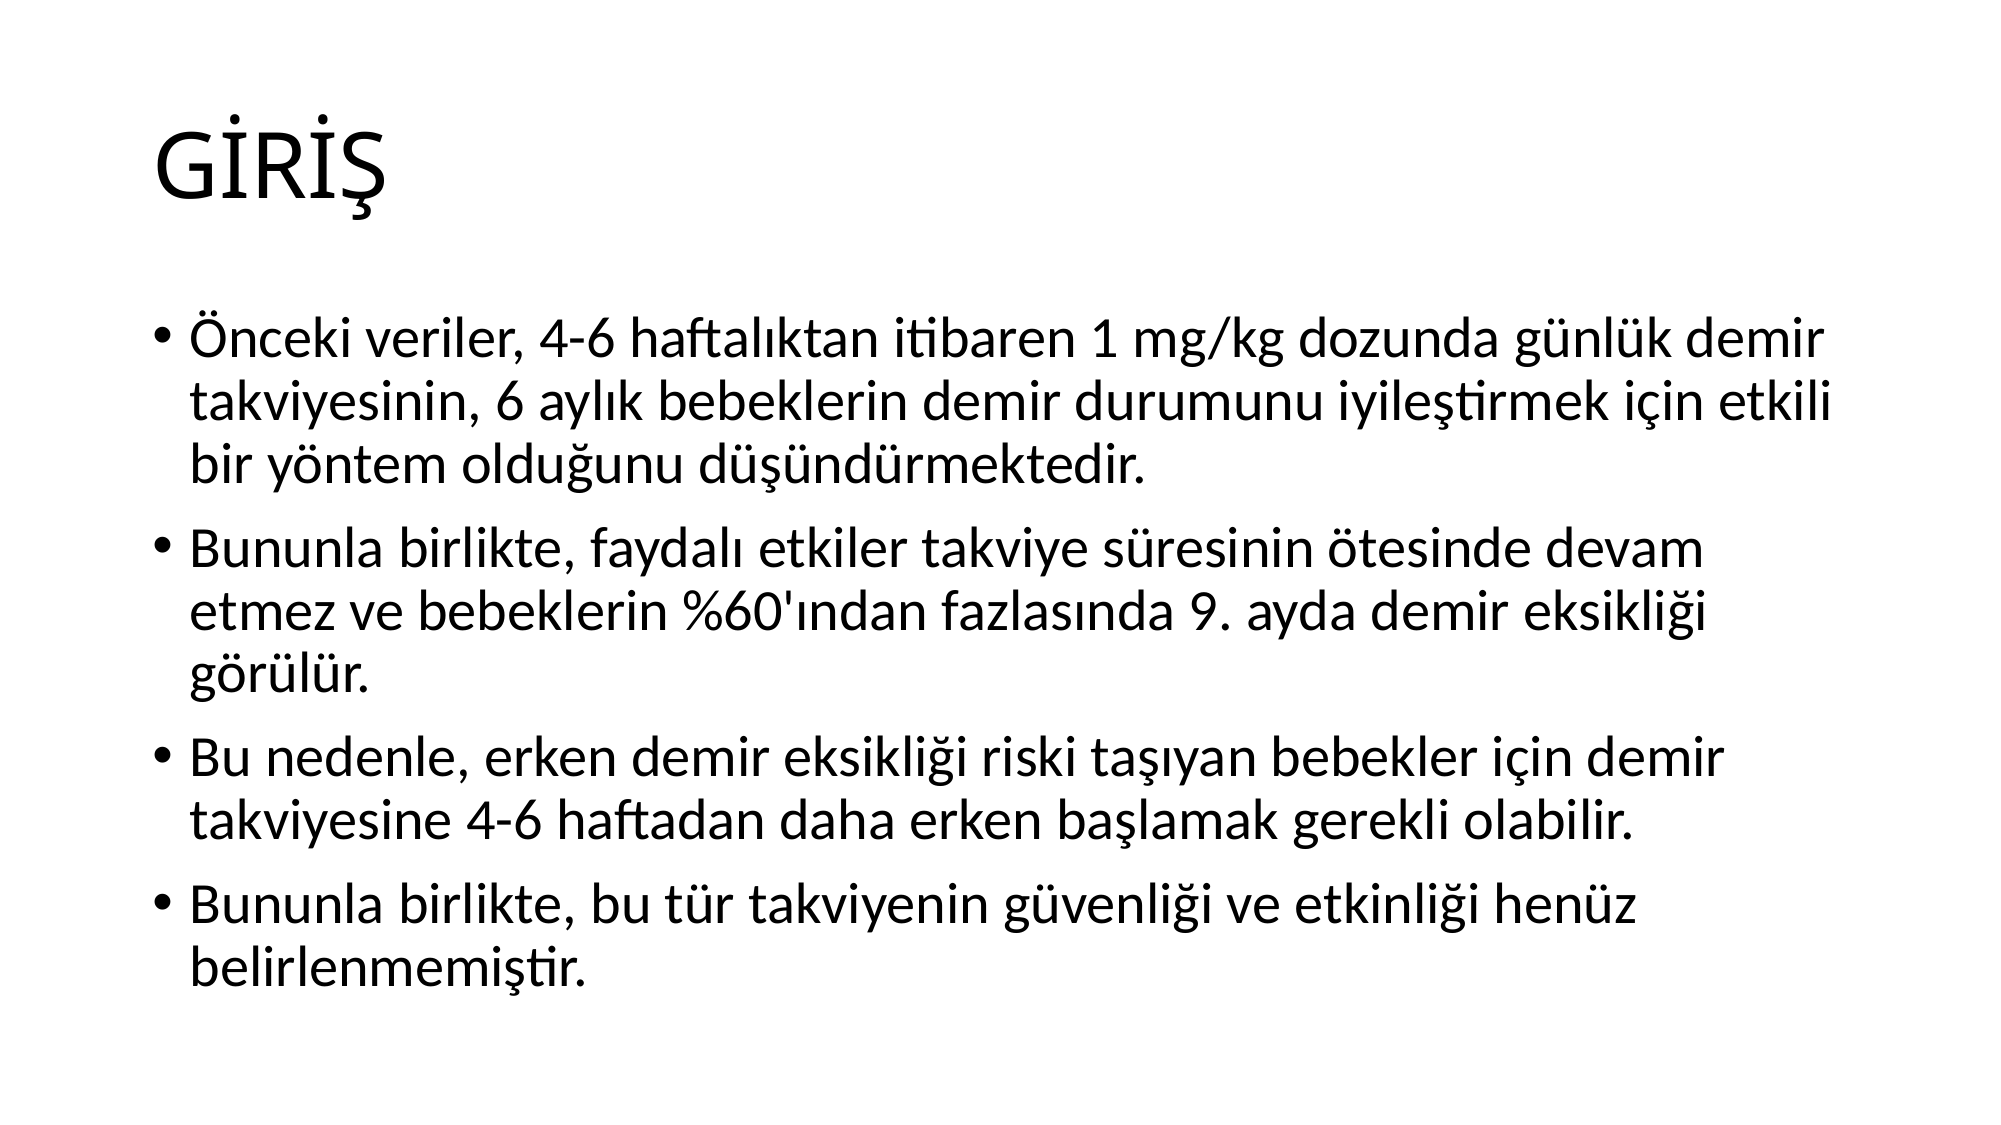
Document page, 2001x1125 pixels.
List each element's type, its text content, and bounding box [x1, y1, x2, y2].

list Önceki veriler, 4-6 haftalıktan itibaren 1 mg/kg dozunda günlük demir takviyesinin, 6 aylık bebeklerin demir durumunu iyileştirmek için etkili bir yöntem olduğunu düşündürmektedir. Bununla birlikte, faydalı etkiler takviye süresinin ötesinde devam etmez ve bebeklerin %60'ından fazlasında 9. ayda demir eksikliği görülür. Bu nedenle, erken demir eksikliği riski taşıyan bebekler için demir takviyesine 4-6 haftadan daha erken başlamak gerekli olabilir. Bununla birlikte, bu tür takviyenin güvenliği ve etkinliği henüz belirlenmemiştir. [137, 299, 1863, 1014]
title GİRİŞ [137, 59, 1863, 278]
